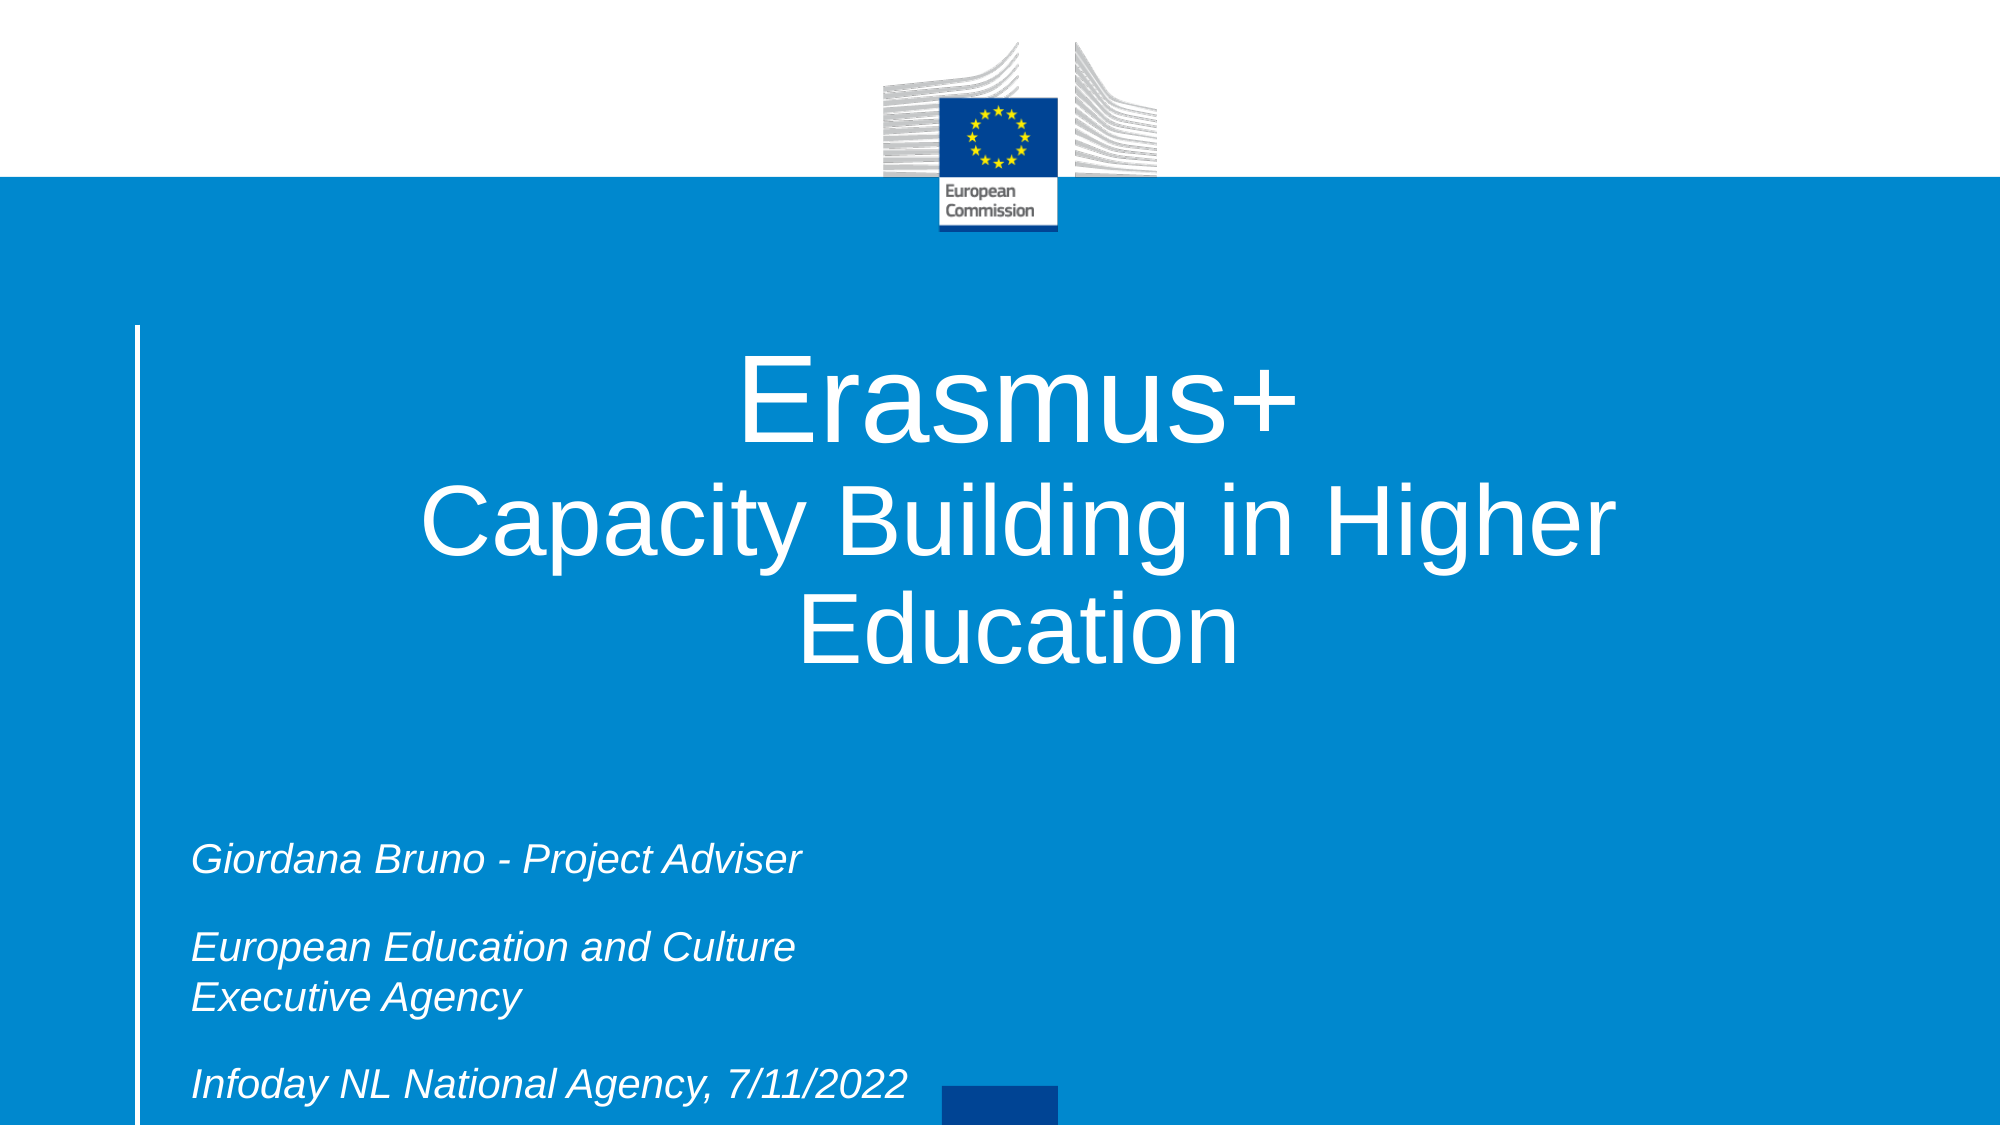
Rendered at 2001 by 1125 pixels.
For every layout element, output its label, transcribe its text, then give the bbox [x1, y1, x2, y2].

text_box Giordana Bruno - Project Adviser European Education and Culture Executive Agency Infoday NL National Agency, 7/11/2022 [175, 824, 1003, 1125]
picture [883, 42, 1157, 231]
title Erasmus+ Capacity Building in Higher Education [175, 326, 1863, 680]
